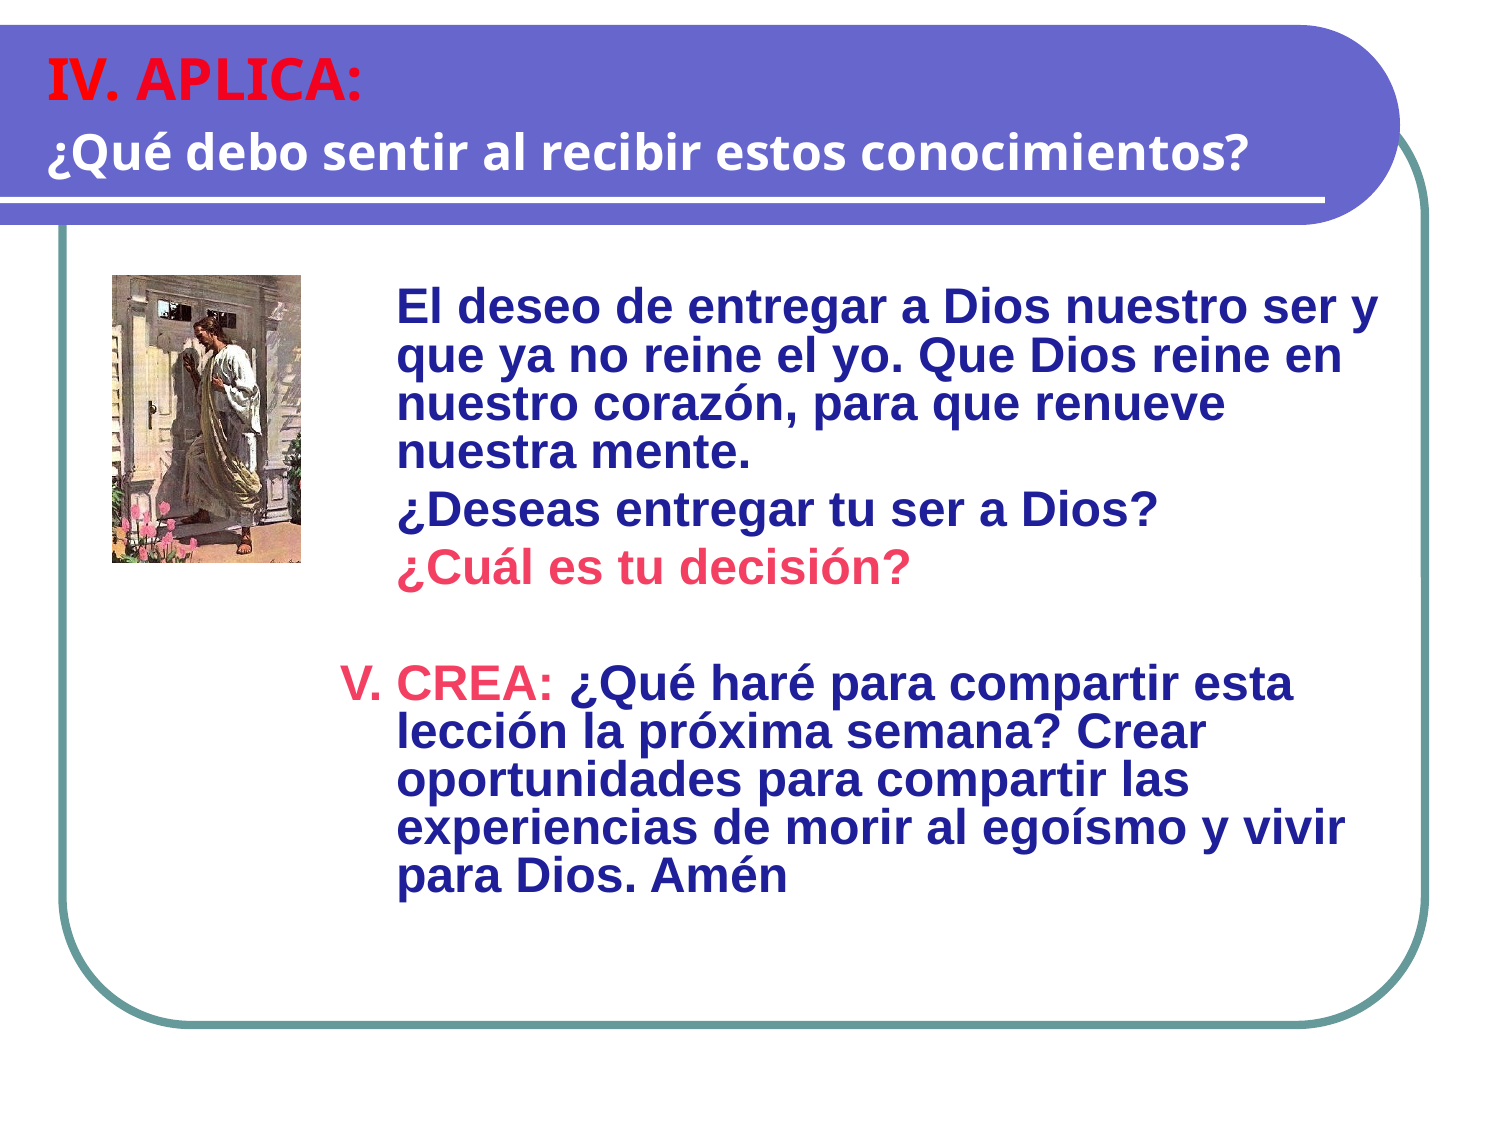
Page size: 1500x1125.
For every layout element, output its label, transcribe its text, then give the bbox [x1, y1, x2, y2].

list El deseo de entregar a Dios nuestro ser y que ya no reine el yo. Que Dios reine en nuestro corazón, para que renueve nuestra mente. ¿Deseas entregar tu ser a Dios? ¿Cuál es tu decisión? V. CREA: ¿Qué haré para compartir esta lección la próxima semana? Crear oportunidades para compartir las experiencias de morir al egoísmo y vivir para Dios. Amén [324, 270, 1407, 943]
title IV. APLICA: ¿Qué debo sentir al recibir estos conocimientos? [31, 37, 1348, 188]
picture [111, 275, 302, 563]
